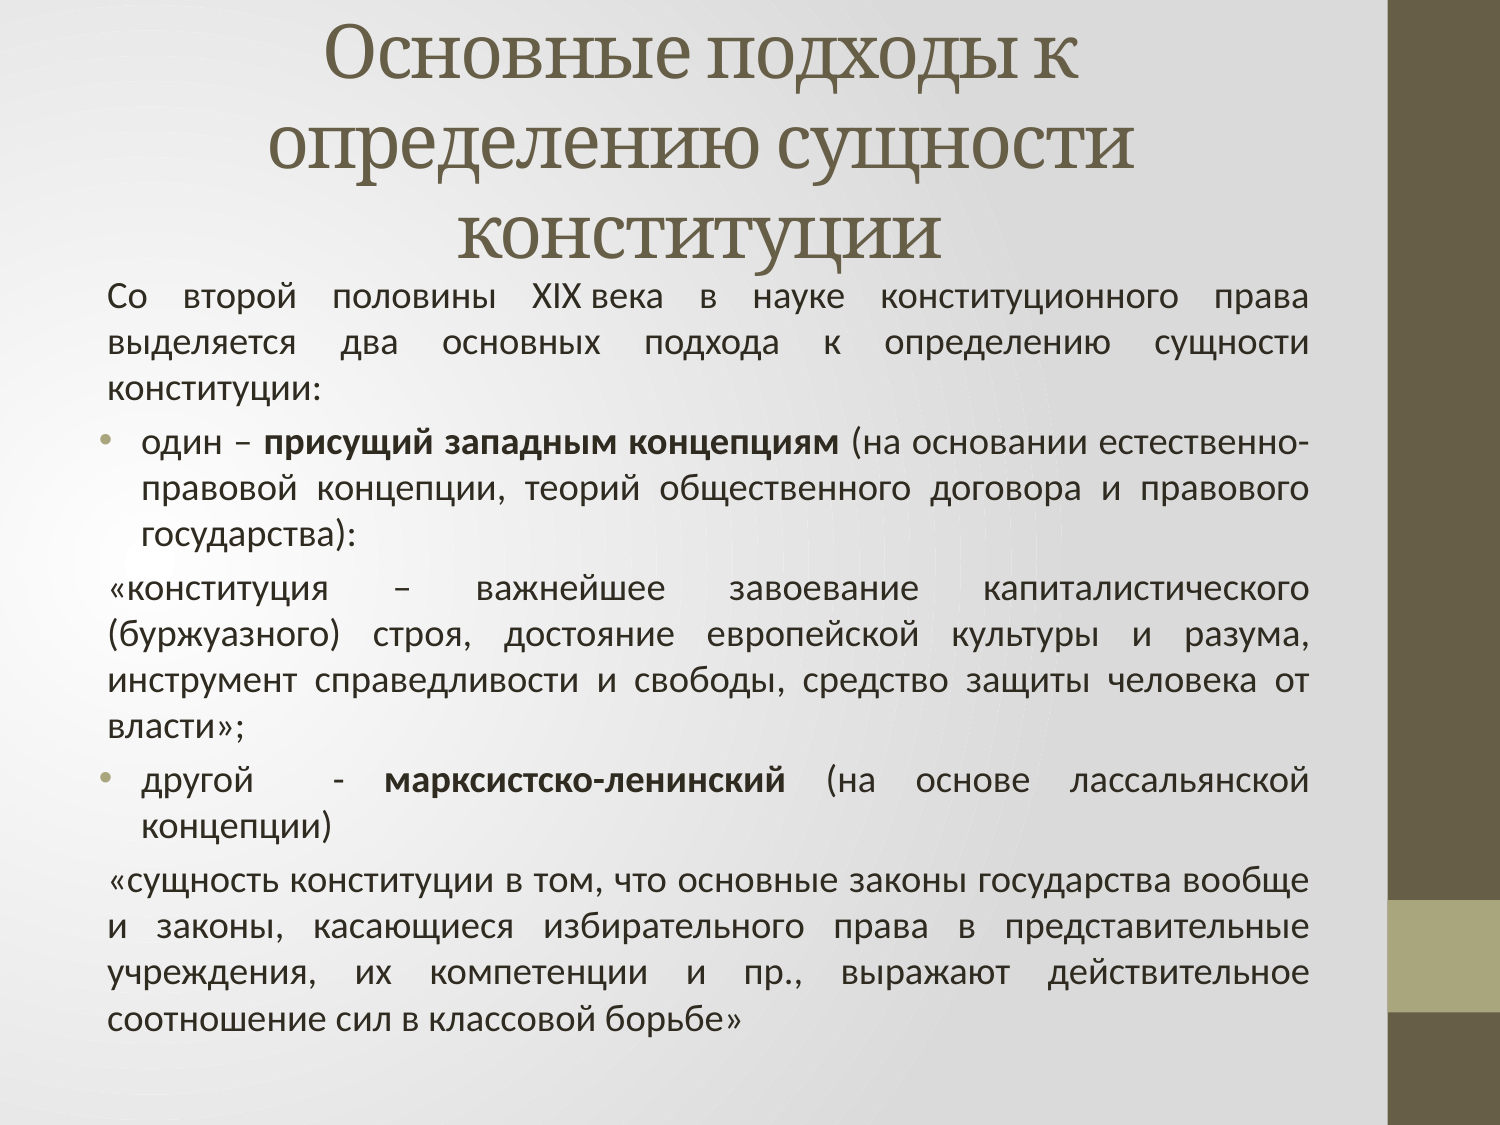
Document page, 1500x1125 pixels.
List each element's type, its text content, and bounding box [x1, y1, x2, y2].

list Со второй половины XIX века в науке конституционного права выделяется два основных подхода к определению сущности конституции: один – присущий западным концепциям (на основании естественно-правовой концепции, теорий общественного договора и правового государства): «конституция – важнейшее завоевание капиталистического (буржуазного) строя, достояние европейской культуры и разума, инструмент справедливости и свободы, средство защиты человека от власти»; другой - марксистско-ленинский (на основе лассальянской концепции) «сущность конституции в том, что основные законы государства вообще и законы, касающиеся избирательного права в представительные учреждения, их компетенции и пр., выражают действительное соотношение сил в классовой борьбе» [75, 262, 1325, 1050]
title Основные подходы к определению сущности конституции [75, 45, 1325, 233]
